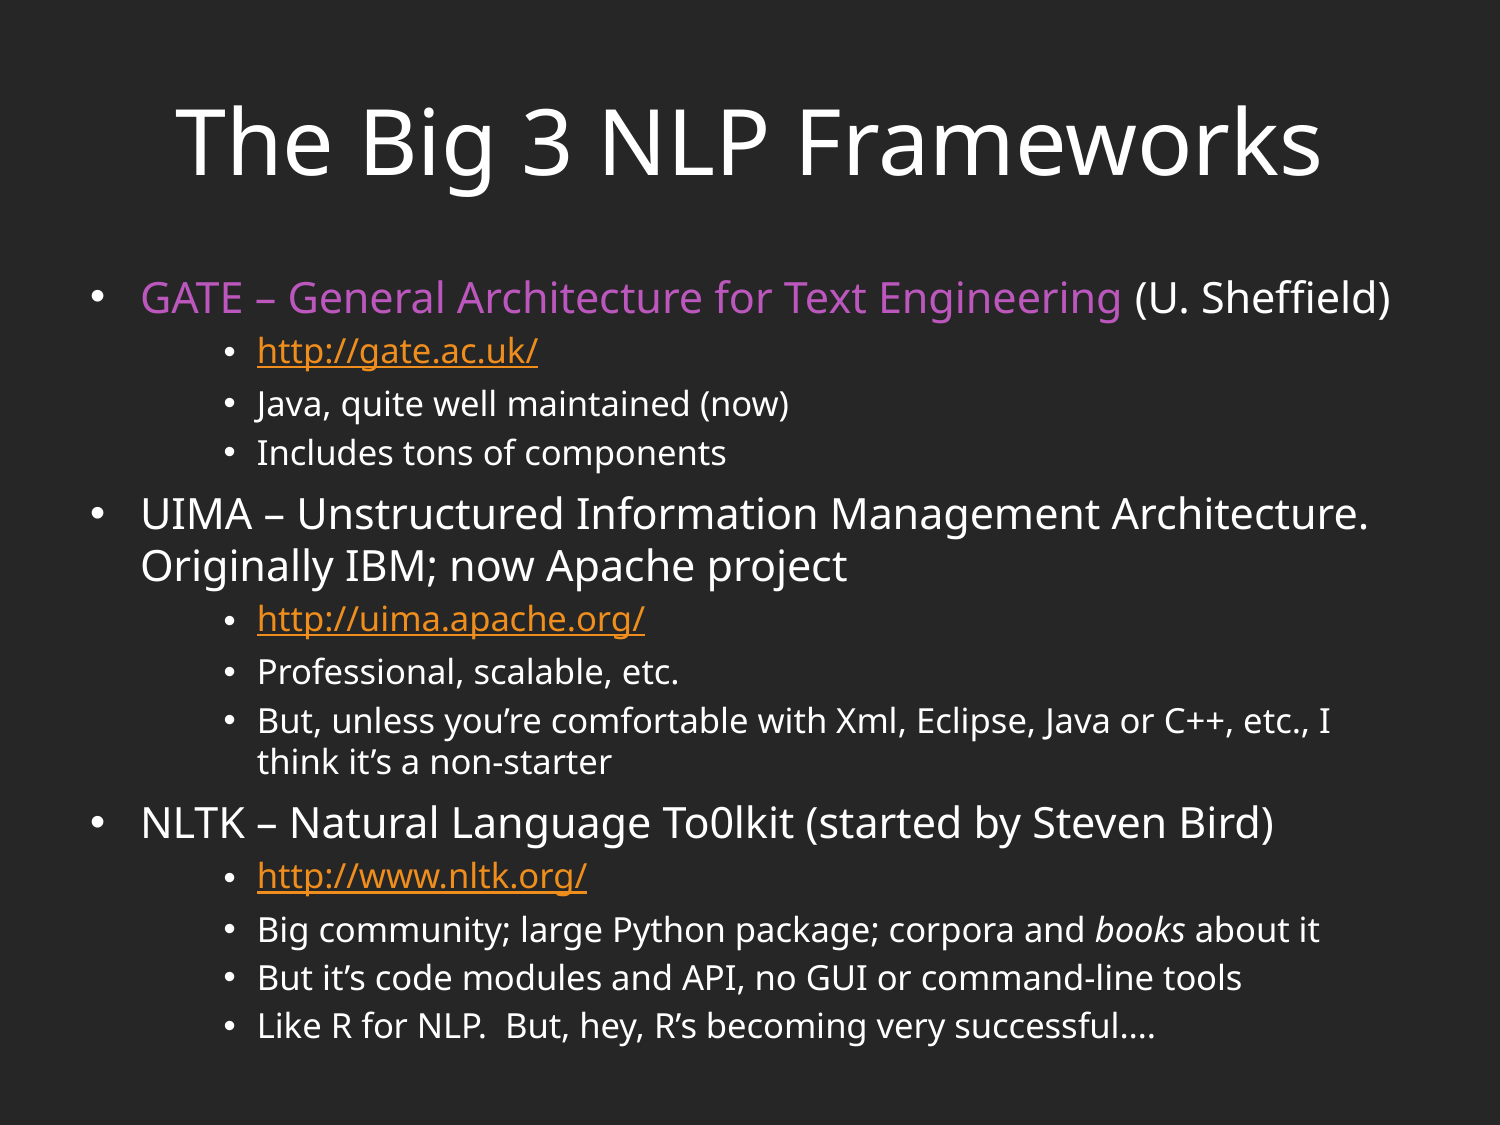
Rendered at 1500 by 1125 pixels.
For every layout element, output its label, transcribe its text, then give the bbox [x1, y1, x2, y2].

title The Big 3 NLP Frameworks [75, 45, 1425, 233]
list GATE – General Architecture for Text Engineering (U. Sheffield) http://gate.ac.uk/ Java, quite well maintained (now) Includes tons of components UIMA – Unstructured Information Management Architecture. Originally IBM; now Apache project http://uima.apache.org/ Professional, scalable, etc. But, unless you’re comfortable with Xml, Eclipse, Java or C++, etc., I think it’s a non-starter NLTK – Natural Language To0lkit (started by Steven Bird) http://www.nltk.org/ Big community; large Python package; corpora and books about it But it’s code modules and API, no GUI or command-line tools Like R for NLP. But, hey, R’s becoming very successful…. [75, 262, 1425, 1057]
